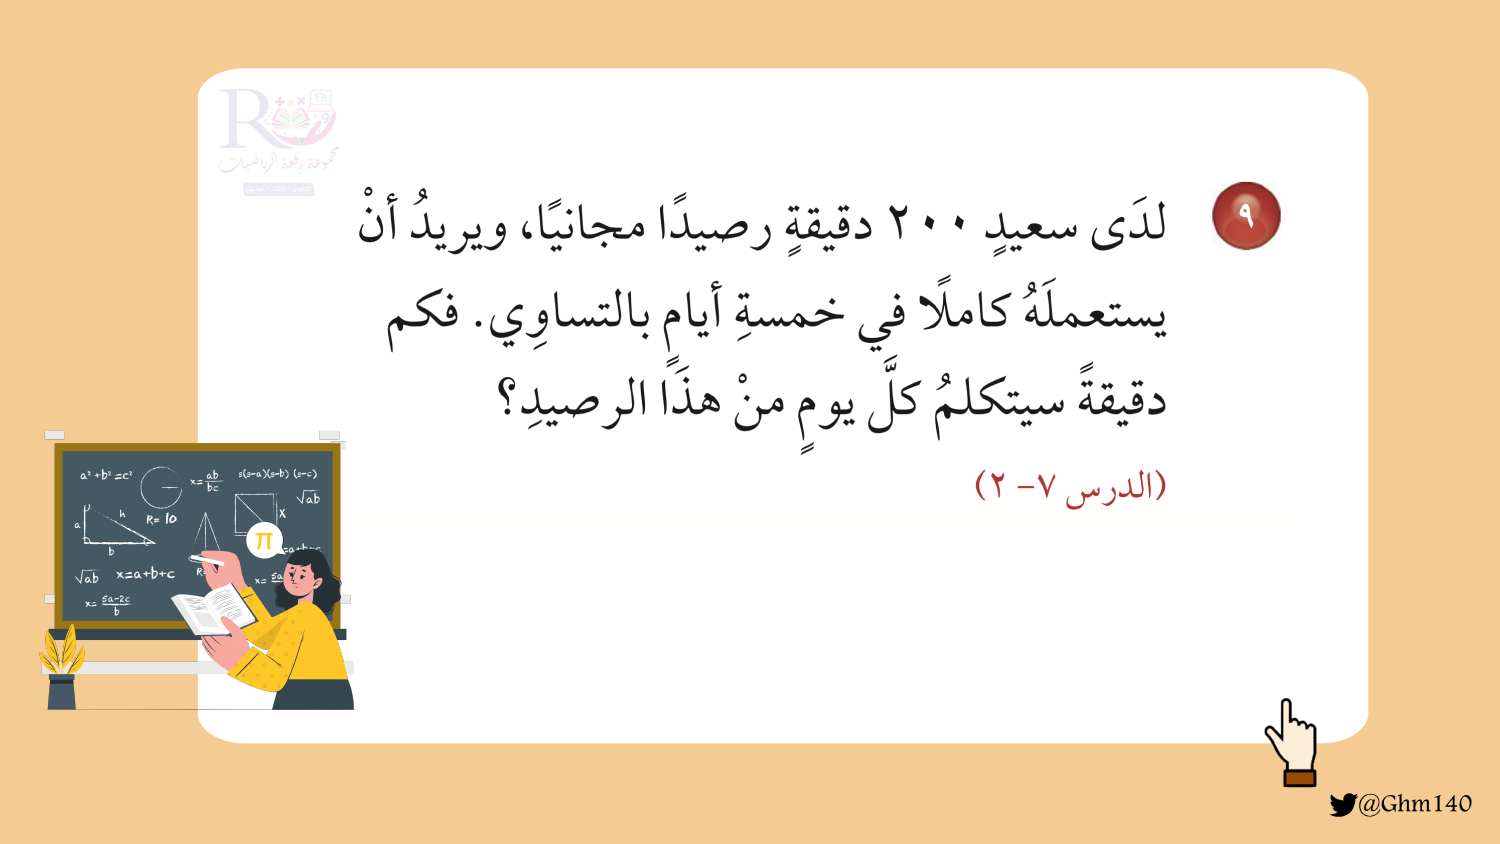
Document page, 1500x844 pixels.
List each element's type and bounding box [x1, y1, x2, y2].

picture [1214, 669, 1500, 829]
picture [10, 163, 1308, 740]
